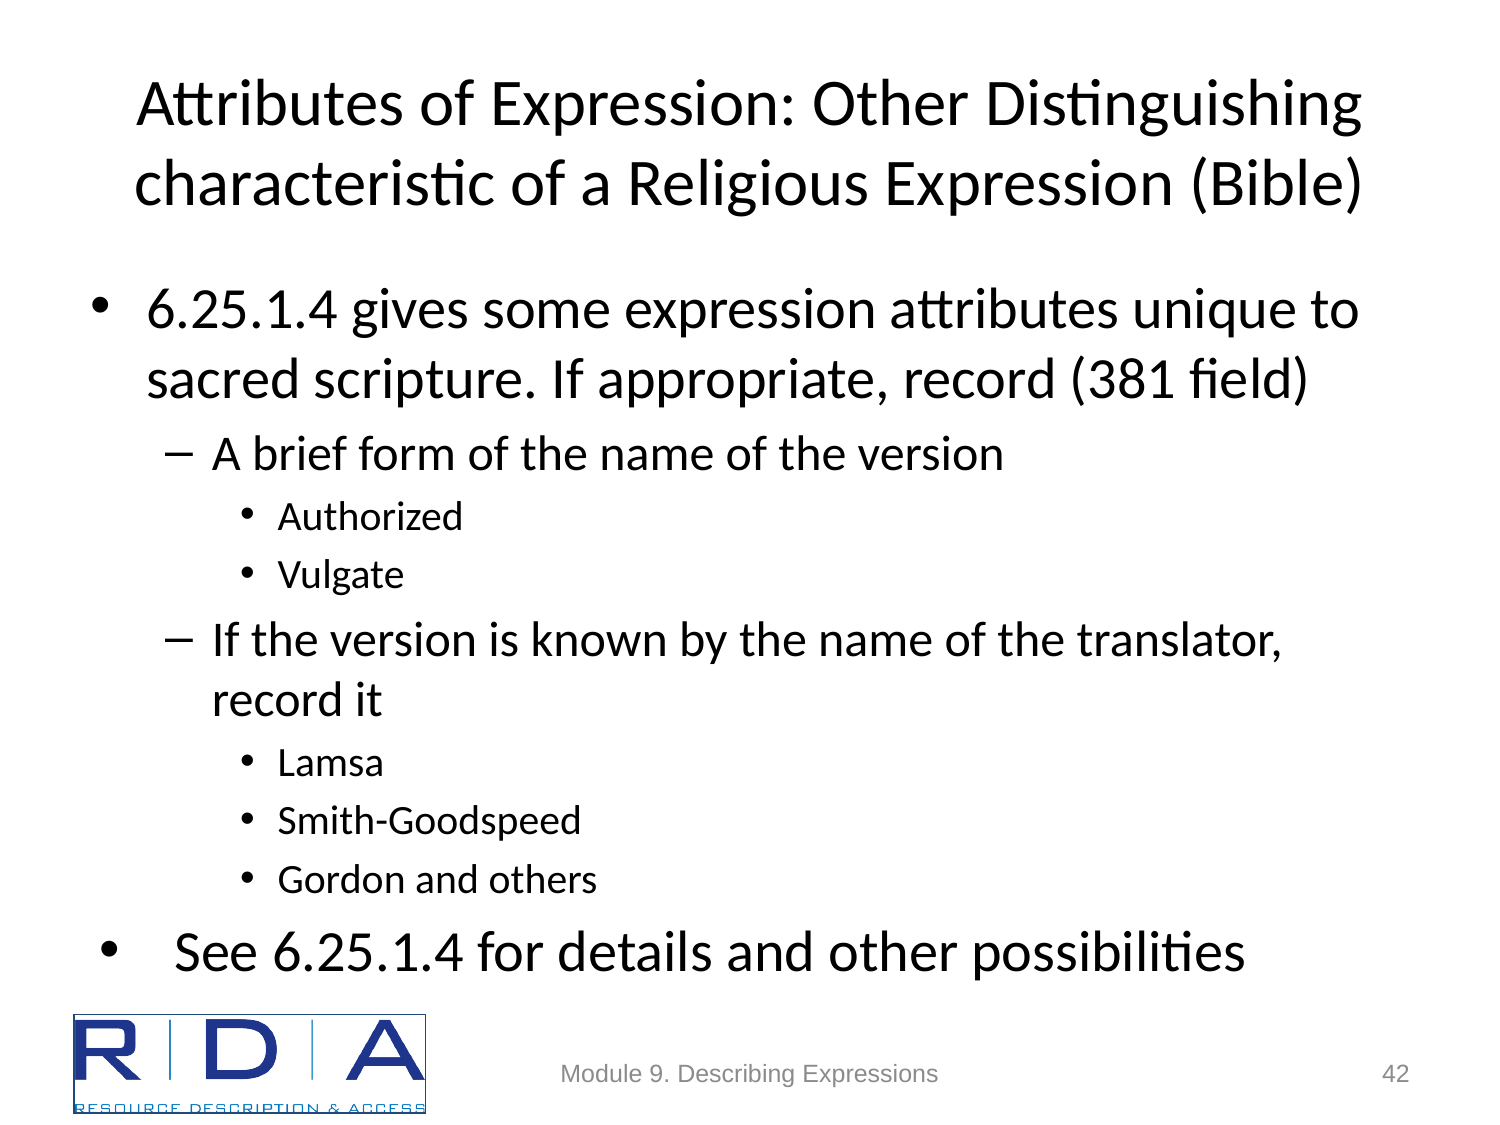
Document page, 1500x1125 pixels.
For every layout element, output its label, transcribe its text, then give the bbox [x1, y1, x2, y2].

title Attributes of Expression: Other Distinguishing characteristic of a Religious Expression (Bible) [75, 45, 1425, 233]
list 6.25.1.4 gives some expression attributes unique to sacred scripture. If appropriate, record (381 field) A brief form of the name of the version Authorized Vulgate If the version is known by the name of the translator, record it Lamsa Smith-Goodspeed Gordon and others See 6.25.1.4 for details and other possibilities [75, 262, 1425, 1005]
picture [75, 1015, 425, 1112]
footer Module 9. Describing Expressions [512, 1042, 988, 1103]
slide_number 42 [1074, 1042, 1425, 1103]
